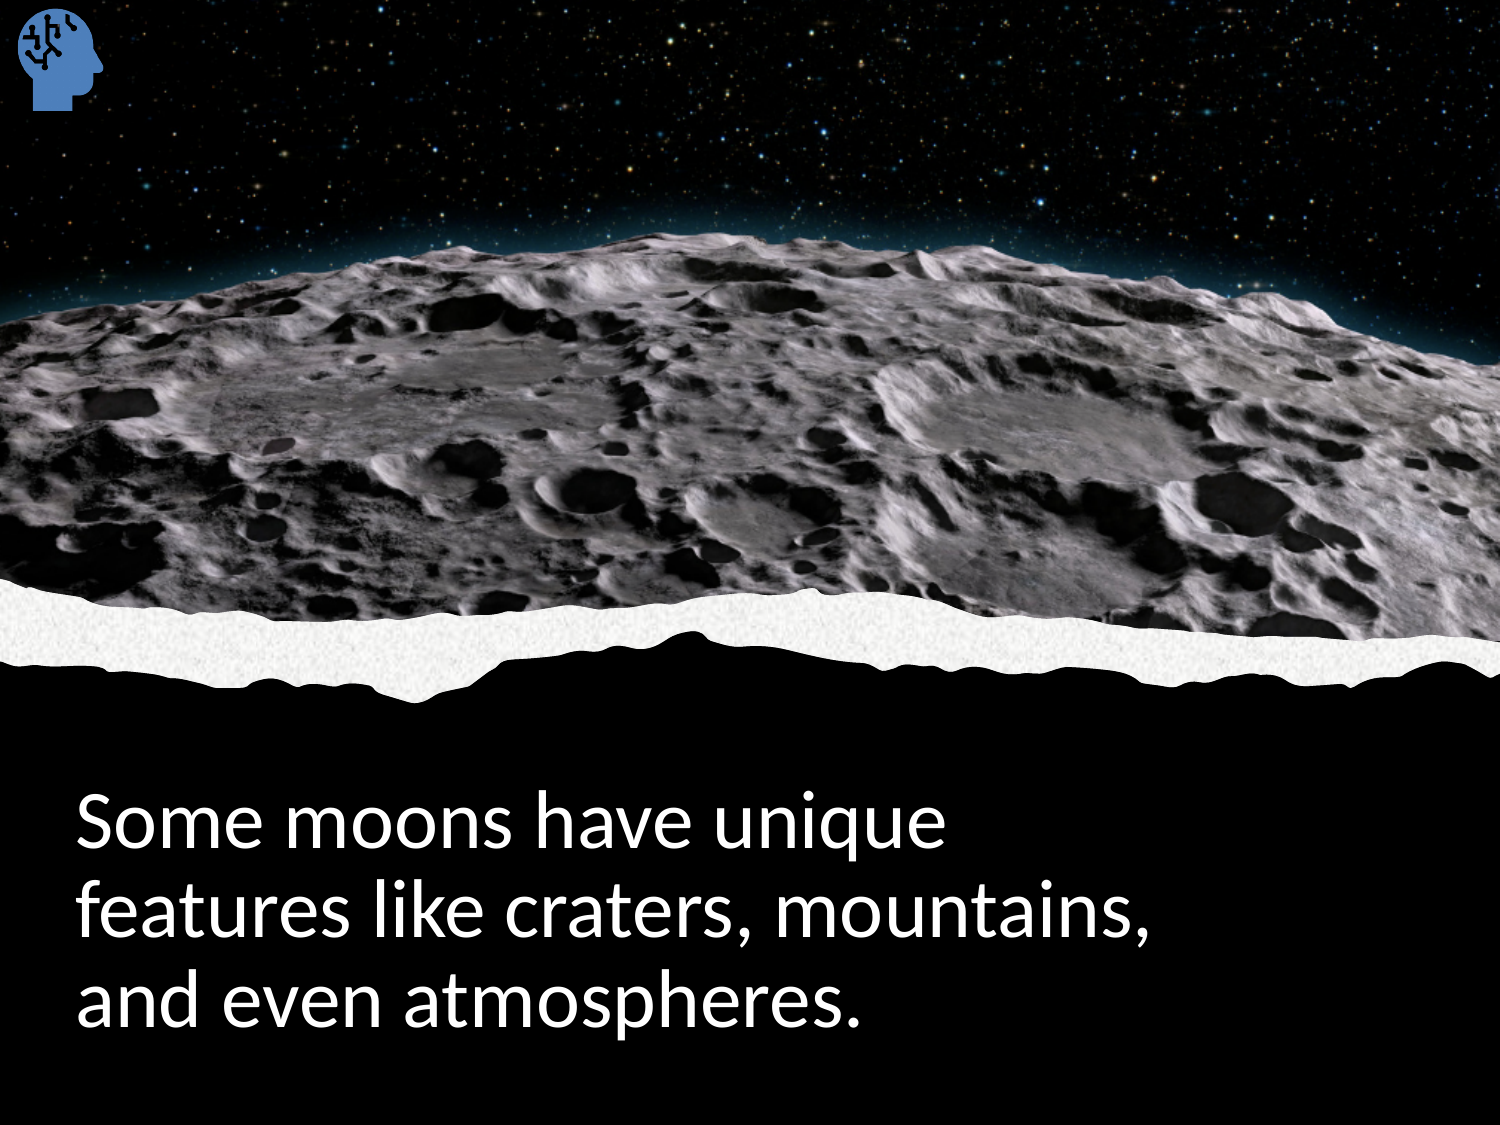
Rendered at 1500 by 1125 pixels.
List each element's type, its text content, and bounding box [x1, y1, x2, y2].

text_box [0, 578, 1500, 704]
text_box [0, 711, 1500, 1125]
picture [0, 0, 1500, 578]
title Some moons have unique features like craters, mountains, and even atmospheres. [60, 823, 1213, 1054]
